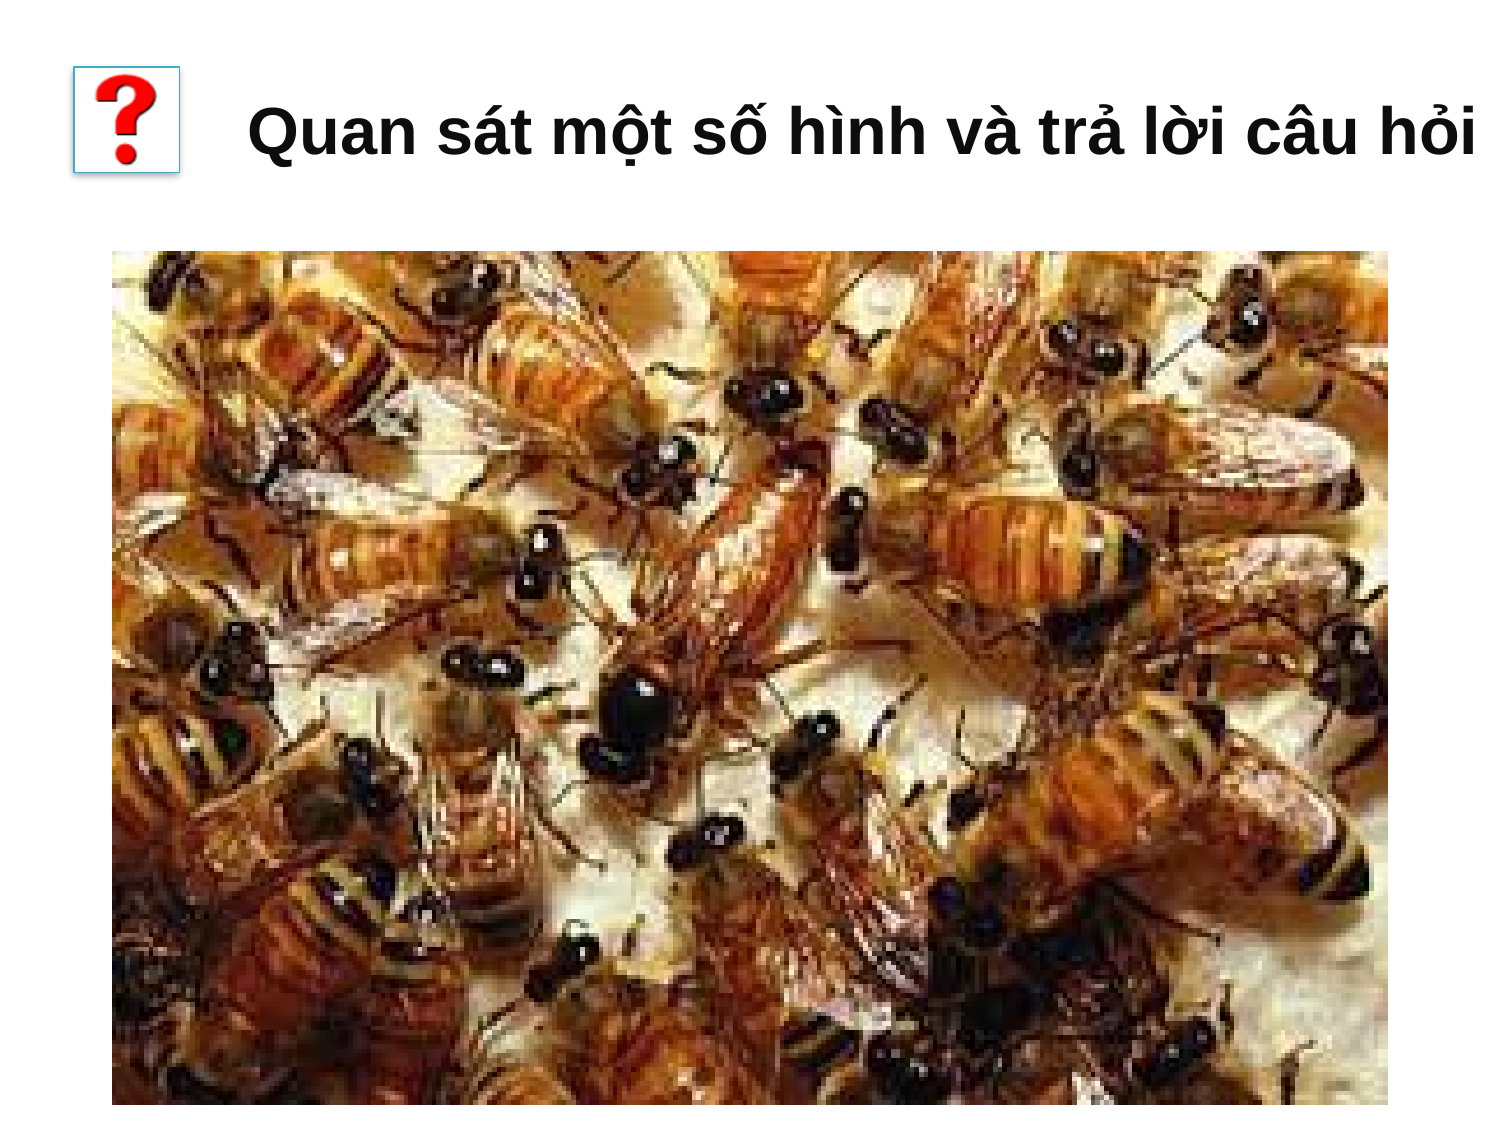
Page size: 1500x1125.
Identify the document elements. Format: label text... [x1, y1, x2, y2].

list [74, 67, 180, 172]
picture [112, 251, 1388, 1105]
text_box Quan sát một số hình và trả lời câu hỏi [232, 80, 1496, 176]
